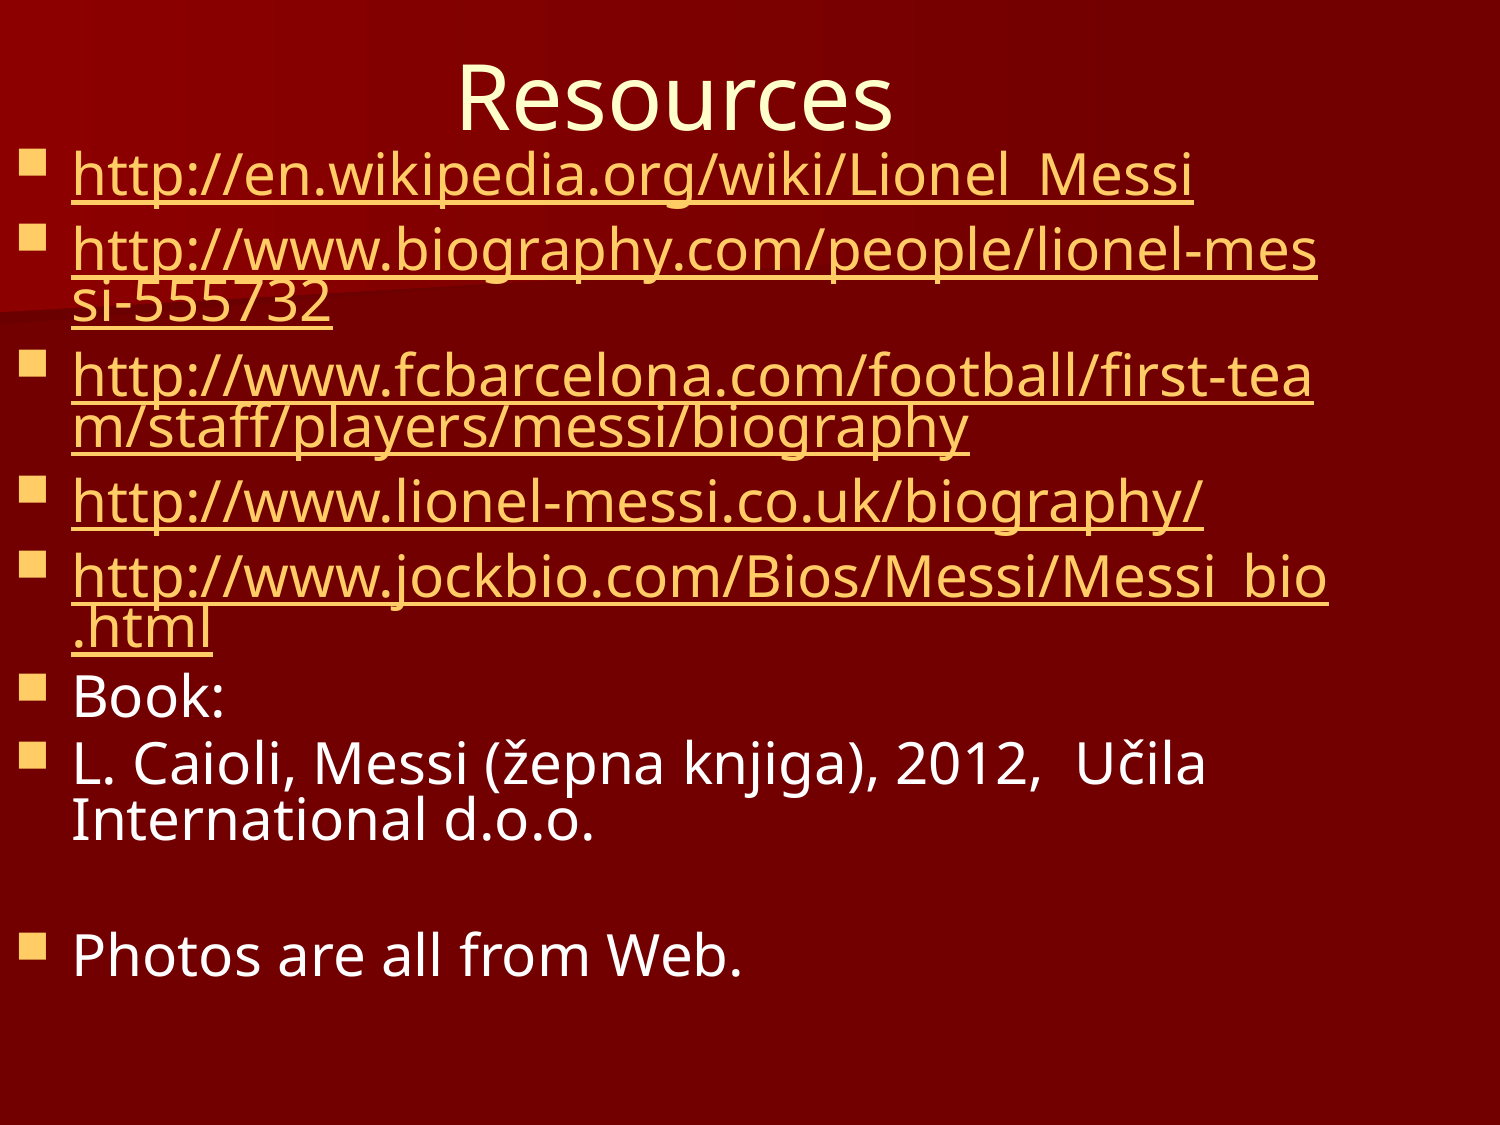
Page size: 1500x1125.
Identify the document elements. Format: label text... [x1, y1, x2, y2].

title Resources [0, 0, 1351, 137]
list http://en.wikipedia.org/wiki/Lionel_Messi http://www.biography.com/people/lionel-messi-555732 http://www.fcbarcelona.com/football/first-team/staff/players/messi/biography http://www.lionel-messi.co.uk/biography/ http://www.jockbio.com/Bios/Messi/Messi_bio.html Book: L. Caioli, Messi (žepna knjiga), 2012, Učila International d.o.o. Photos are all from Web. [0, 137, 1351, 1051]
